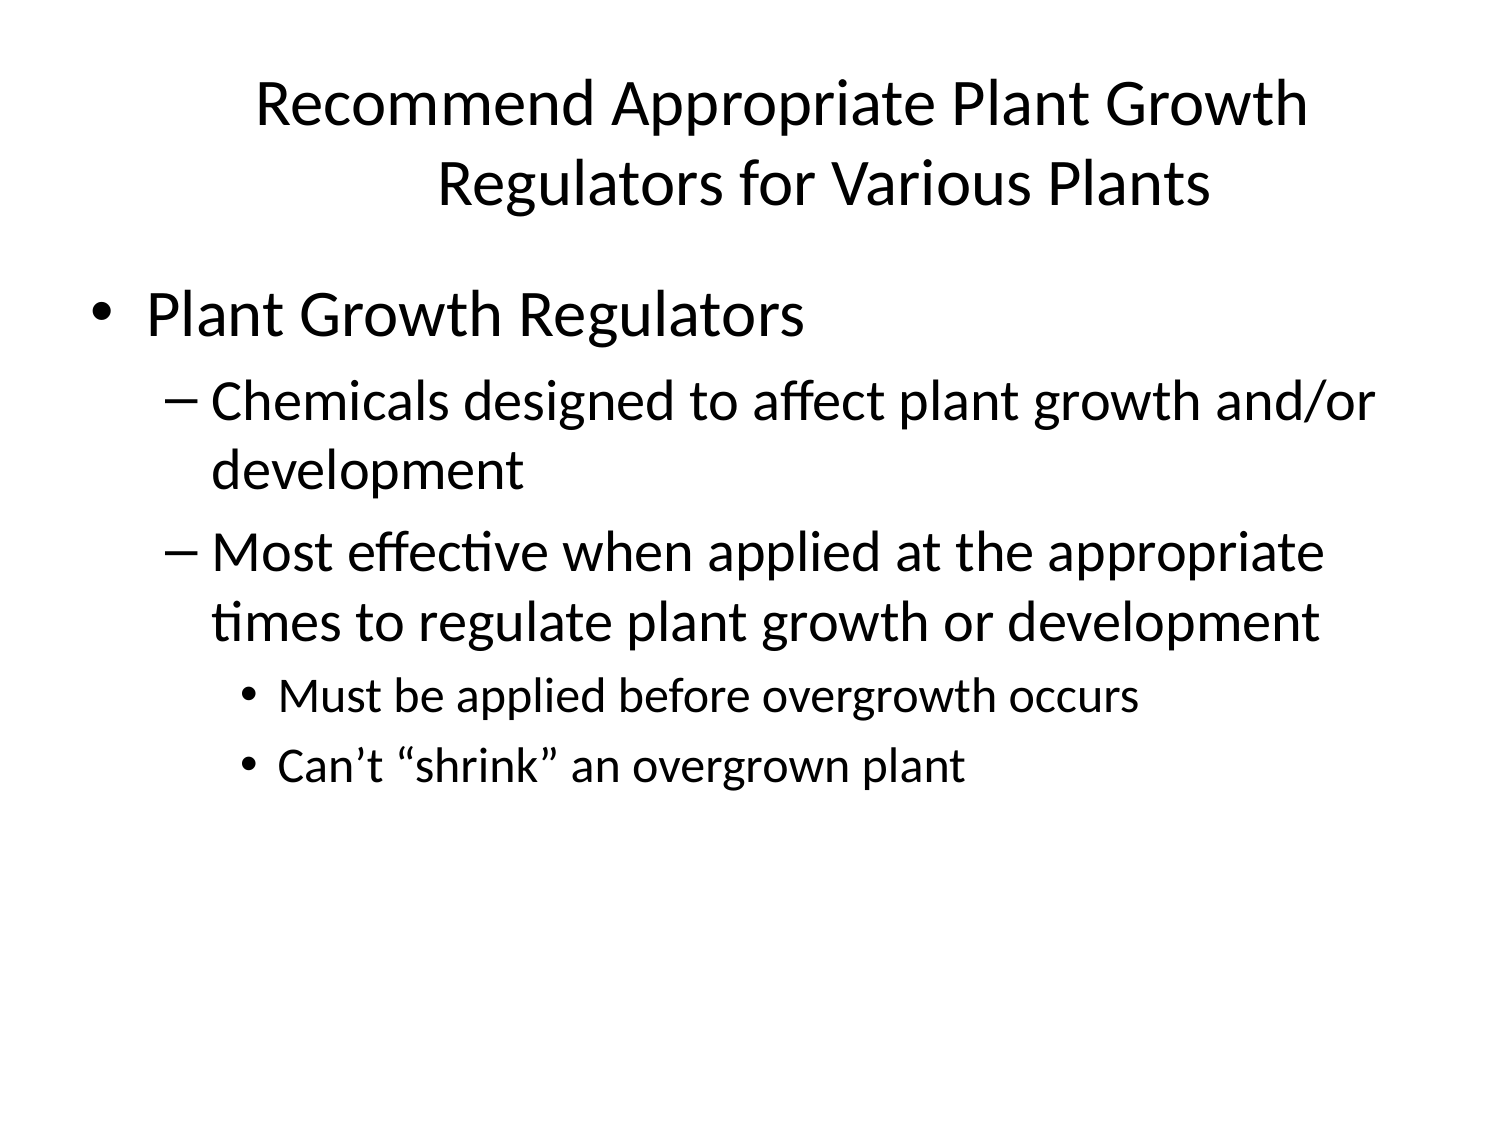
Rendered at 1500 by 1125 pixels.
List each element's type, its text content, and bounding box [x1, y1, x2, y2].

title Recommend Appropriate Plant Growth Regulators for Various Plants [75, 45, 1425, 233]
list Plant Growth Regulators Chemicals designed to affect plant growth and/or development Most effective when applied at the appropriate times to regulate plant growth or development Must be applied before overgrowth occurs Can’t “shrink” an overgrown plant [75, 262, 1425, 1005]
